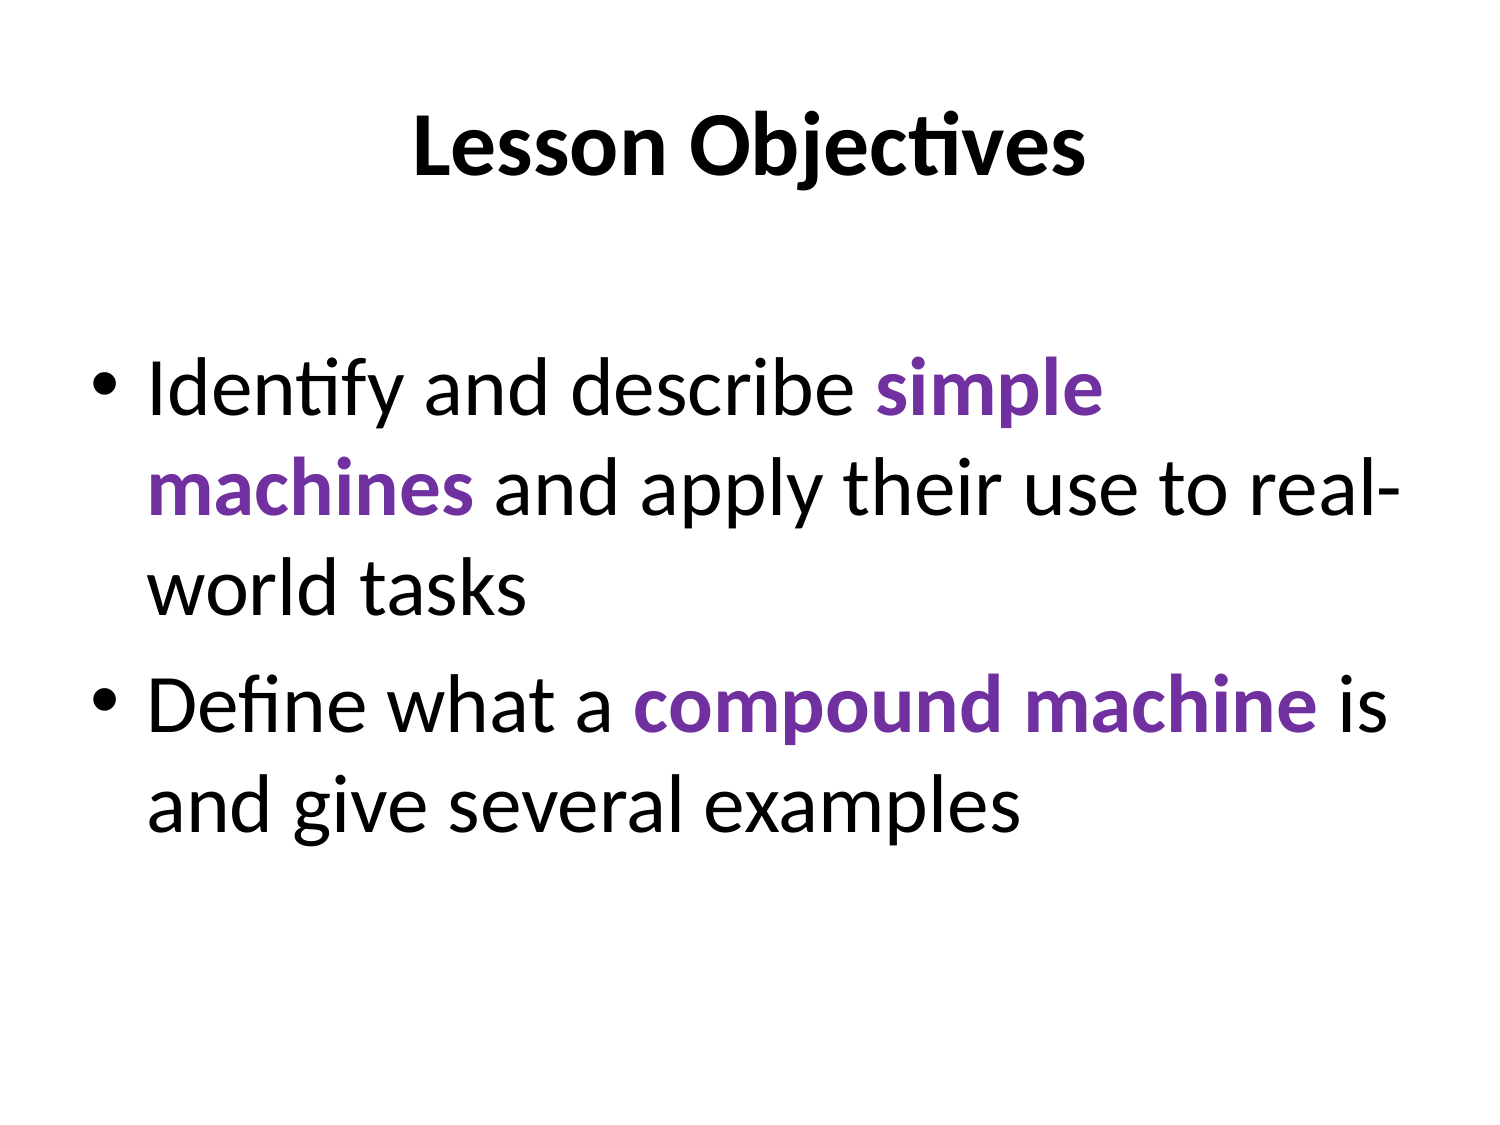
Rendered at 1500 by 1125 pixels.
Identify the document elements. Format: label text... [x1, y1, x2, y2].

list Identify and describe simple machines and apply their use to real-world tasks Define what a compound machine is and give several examples [75, 324, 1425, 1005]
title Lesson Objectives [75, 45, 1425, 233]
